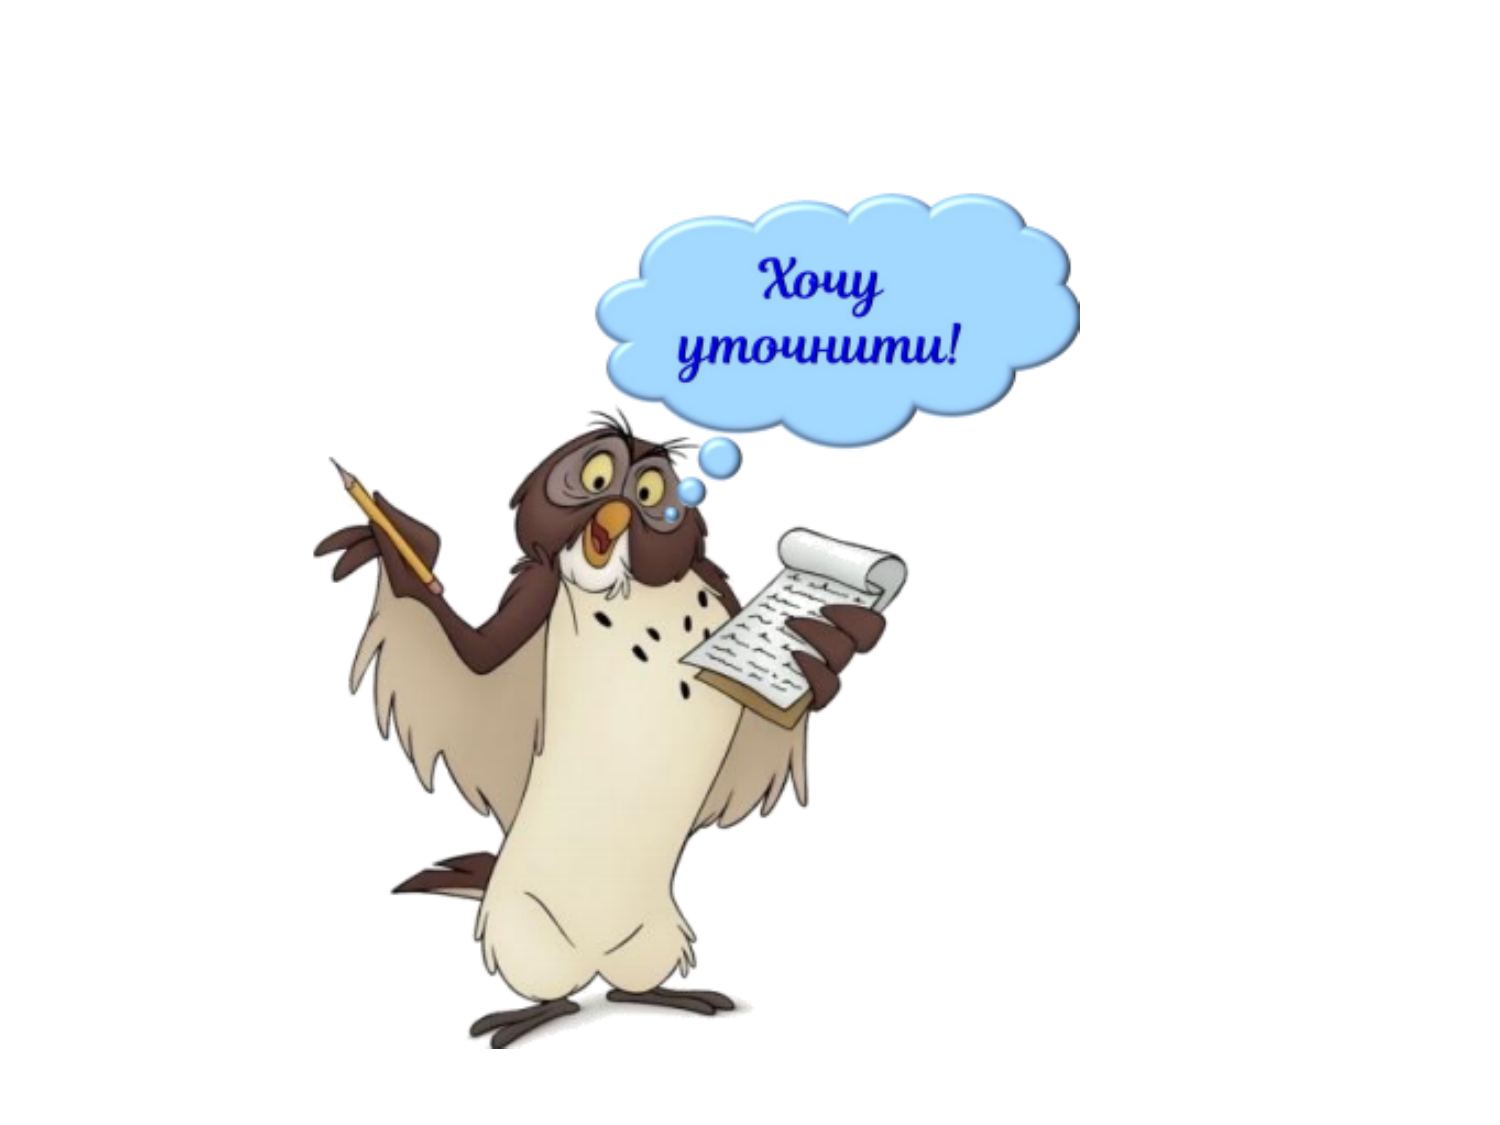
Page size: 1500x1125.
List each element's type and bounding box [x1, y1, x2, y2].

picture [312, 183, 1080, 1049]
